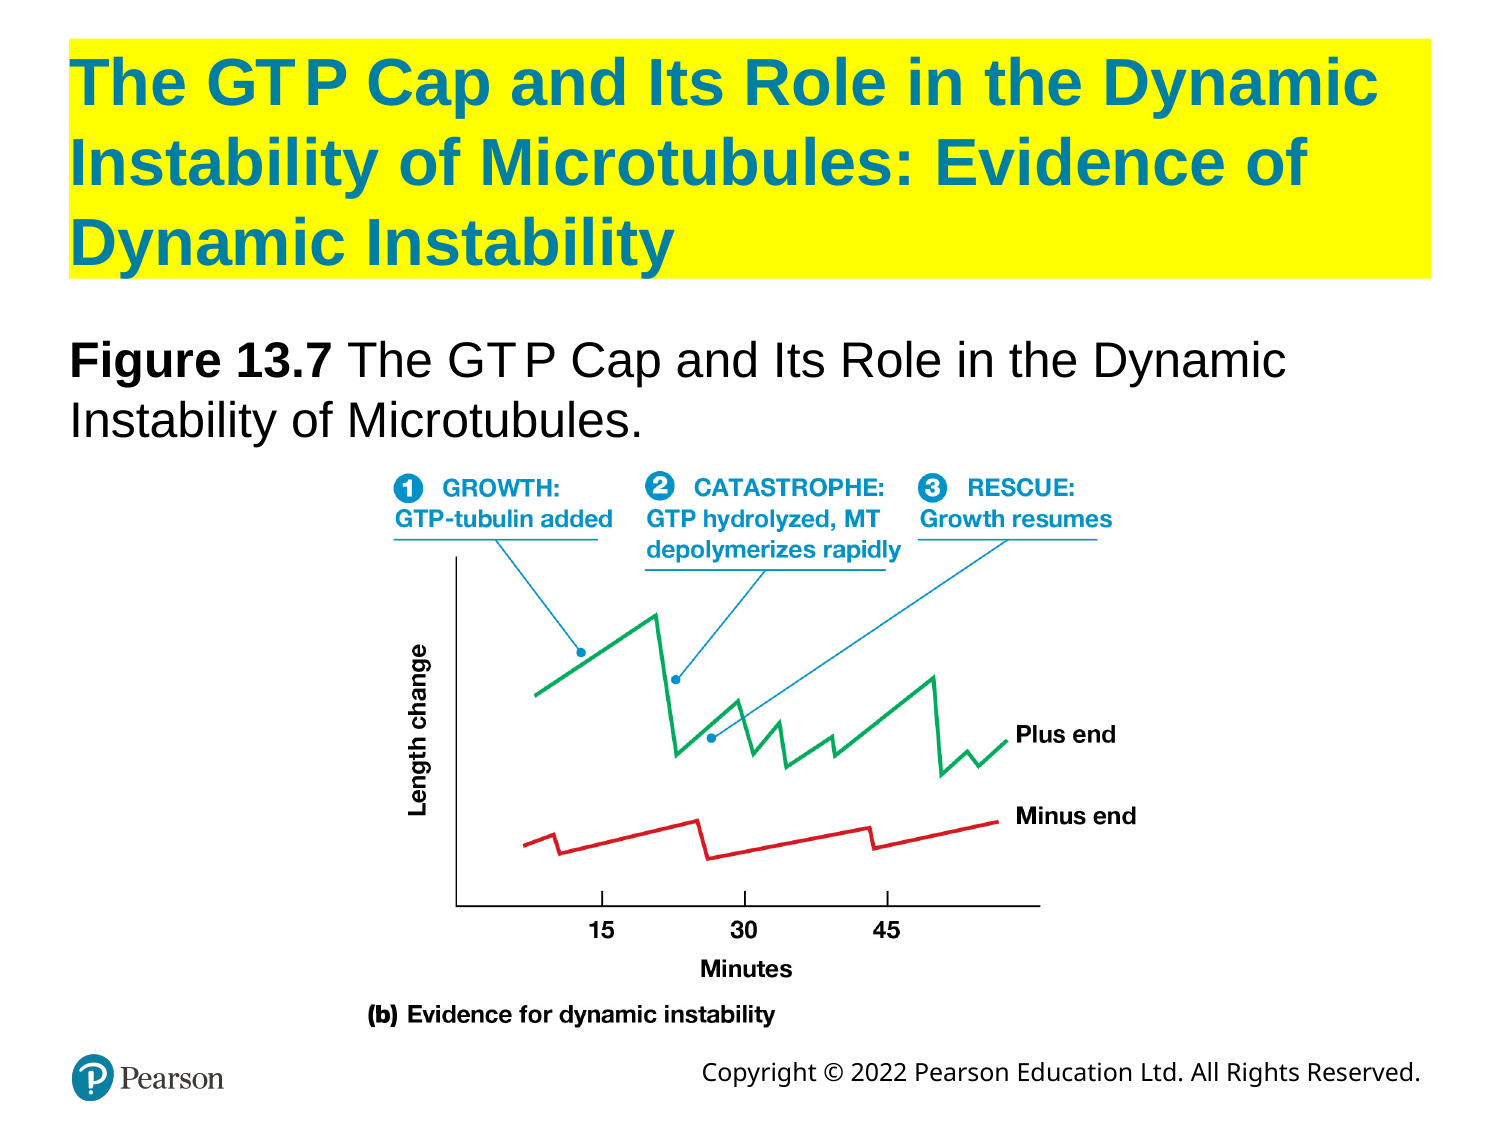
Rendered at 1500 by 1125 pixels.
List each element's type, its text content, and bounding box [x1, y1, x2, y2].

list Figure 13.7 The G T P Cap and Its Role in the Dynamic Instability of Microtubules. [69, 327, 1432, 965]
picture [72, 1087, 83, 1101]
picture [98, 1054, 224, 1101]
title The G T P Cap and Its Role in the Dynamic Instability of Microtubules: Evidence of Dynamic Instability [69, 38, 1432, 279]
picture [72, 1054, 88, 1070]
picture [80, 1063, 106, 1088]
picture [363, 468, 1138, 1030]
